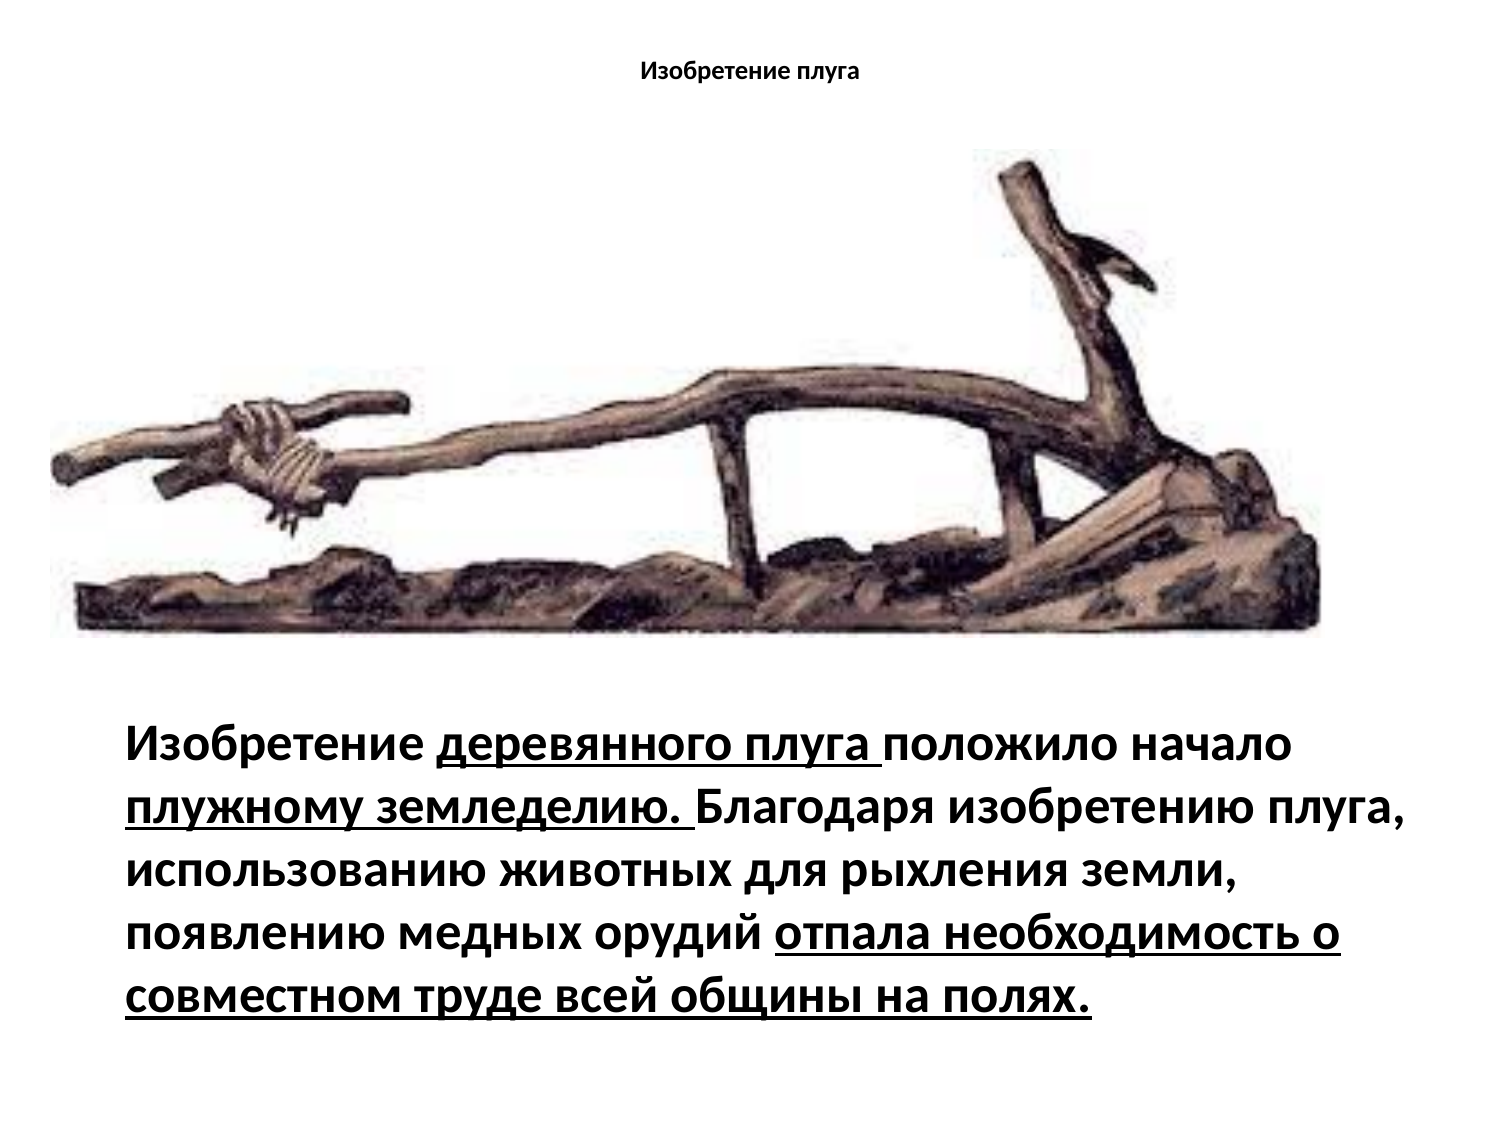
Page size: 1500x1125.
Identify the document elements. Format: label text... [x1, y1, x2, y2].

title Изобретение плуга [75, 45, 1425, 125]
list Изобретение деревянного плуга положило начало плужному земледелию. Благодаря изобретению плуга, использованию животных для рыхления земли, появлению медных орудий отпала необходимость о совместном труде всей общины на полях. [62, 699, 1425, 1088]
picture [49, 149, 1326, 638]
